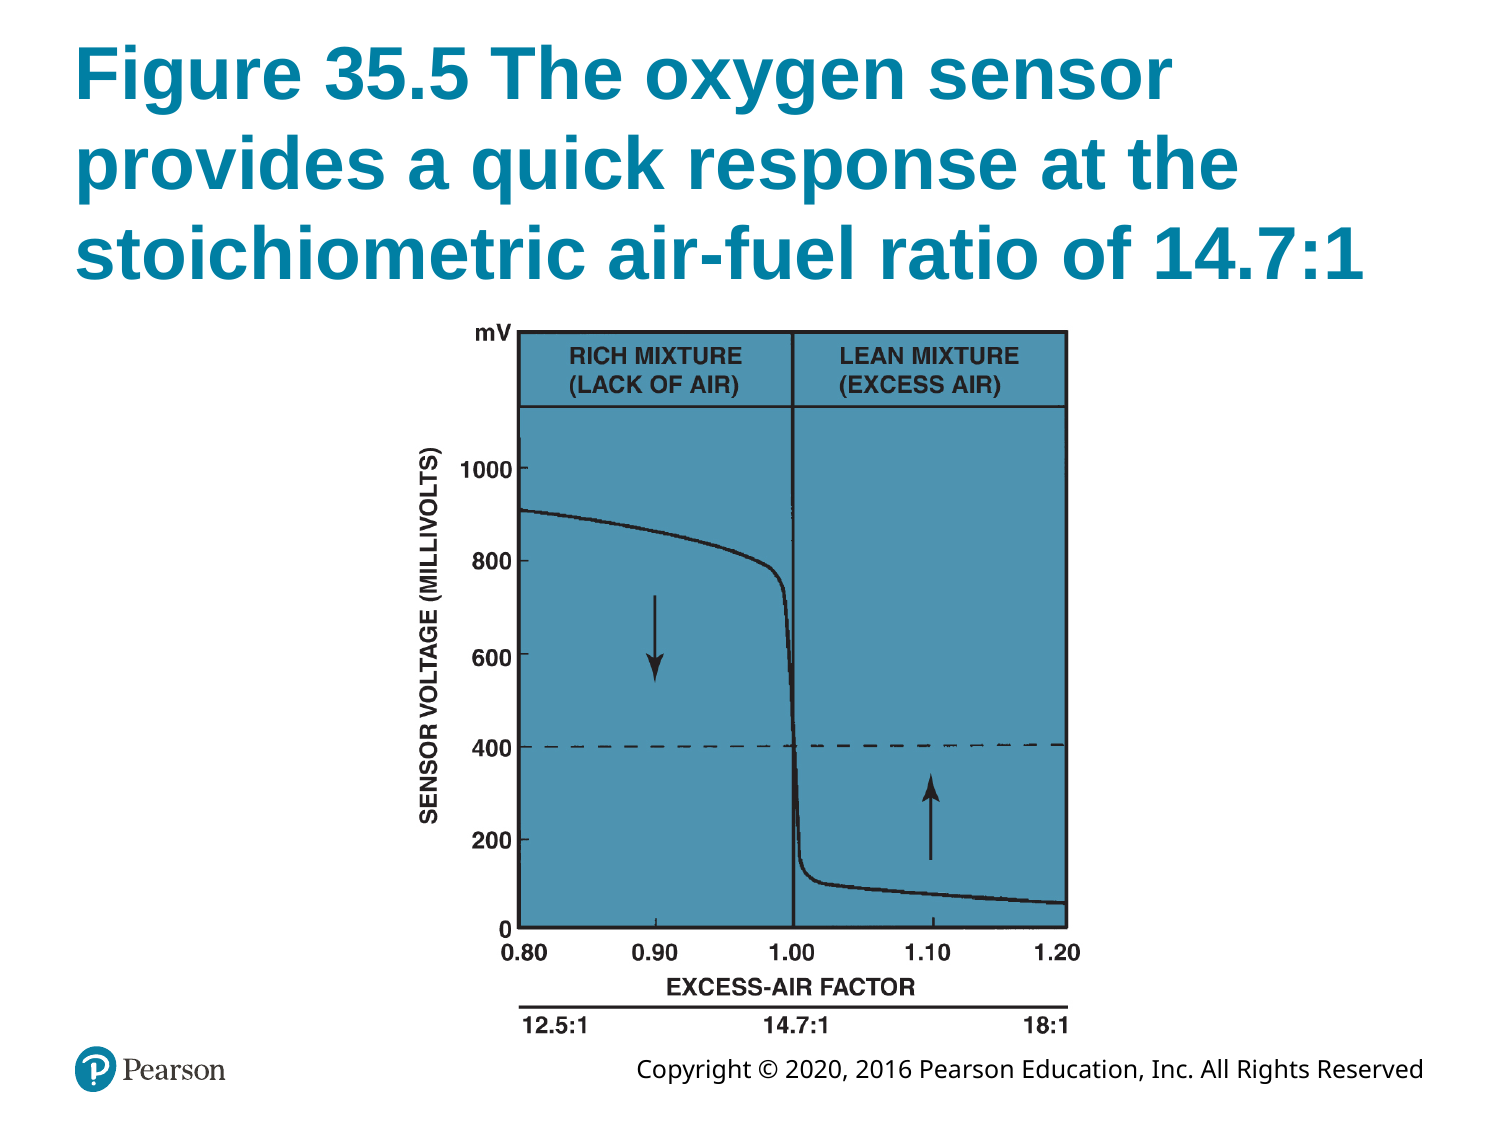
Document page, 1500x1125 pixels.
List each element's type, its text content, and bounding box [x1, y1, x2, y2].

title Figure 35.5 The oxygen sensor provides a quick response at the stoichiometric air-fuel ratio of 14.7:1 [74, 24, 1425, 295]
picture [415, 319, 1083, 1038]
